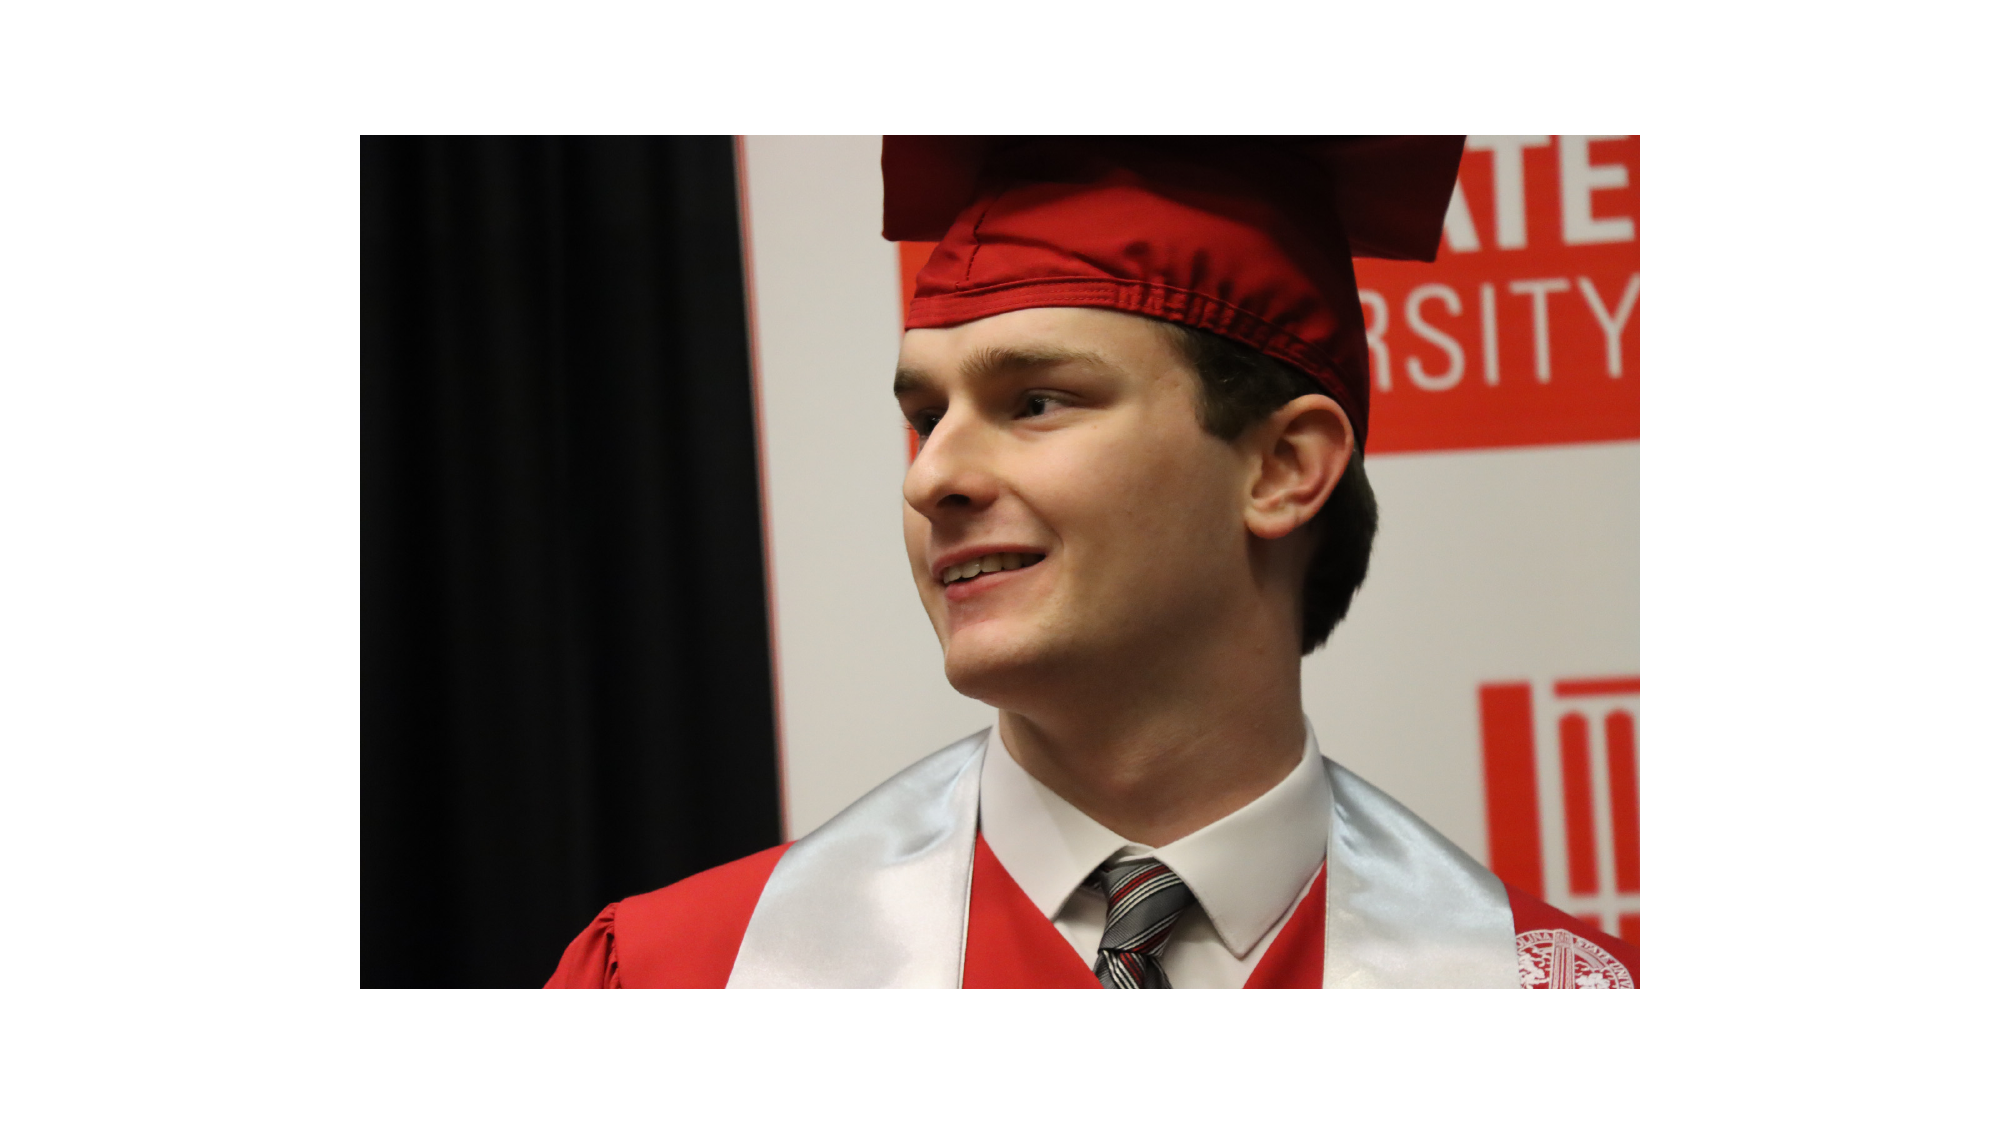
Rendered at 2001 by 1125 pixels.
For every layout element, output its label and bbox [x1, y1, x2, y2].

picture [359, 135, 1640, 989]
